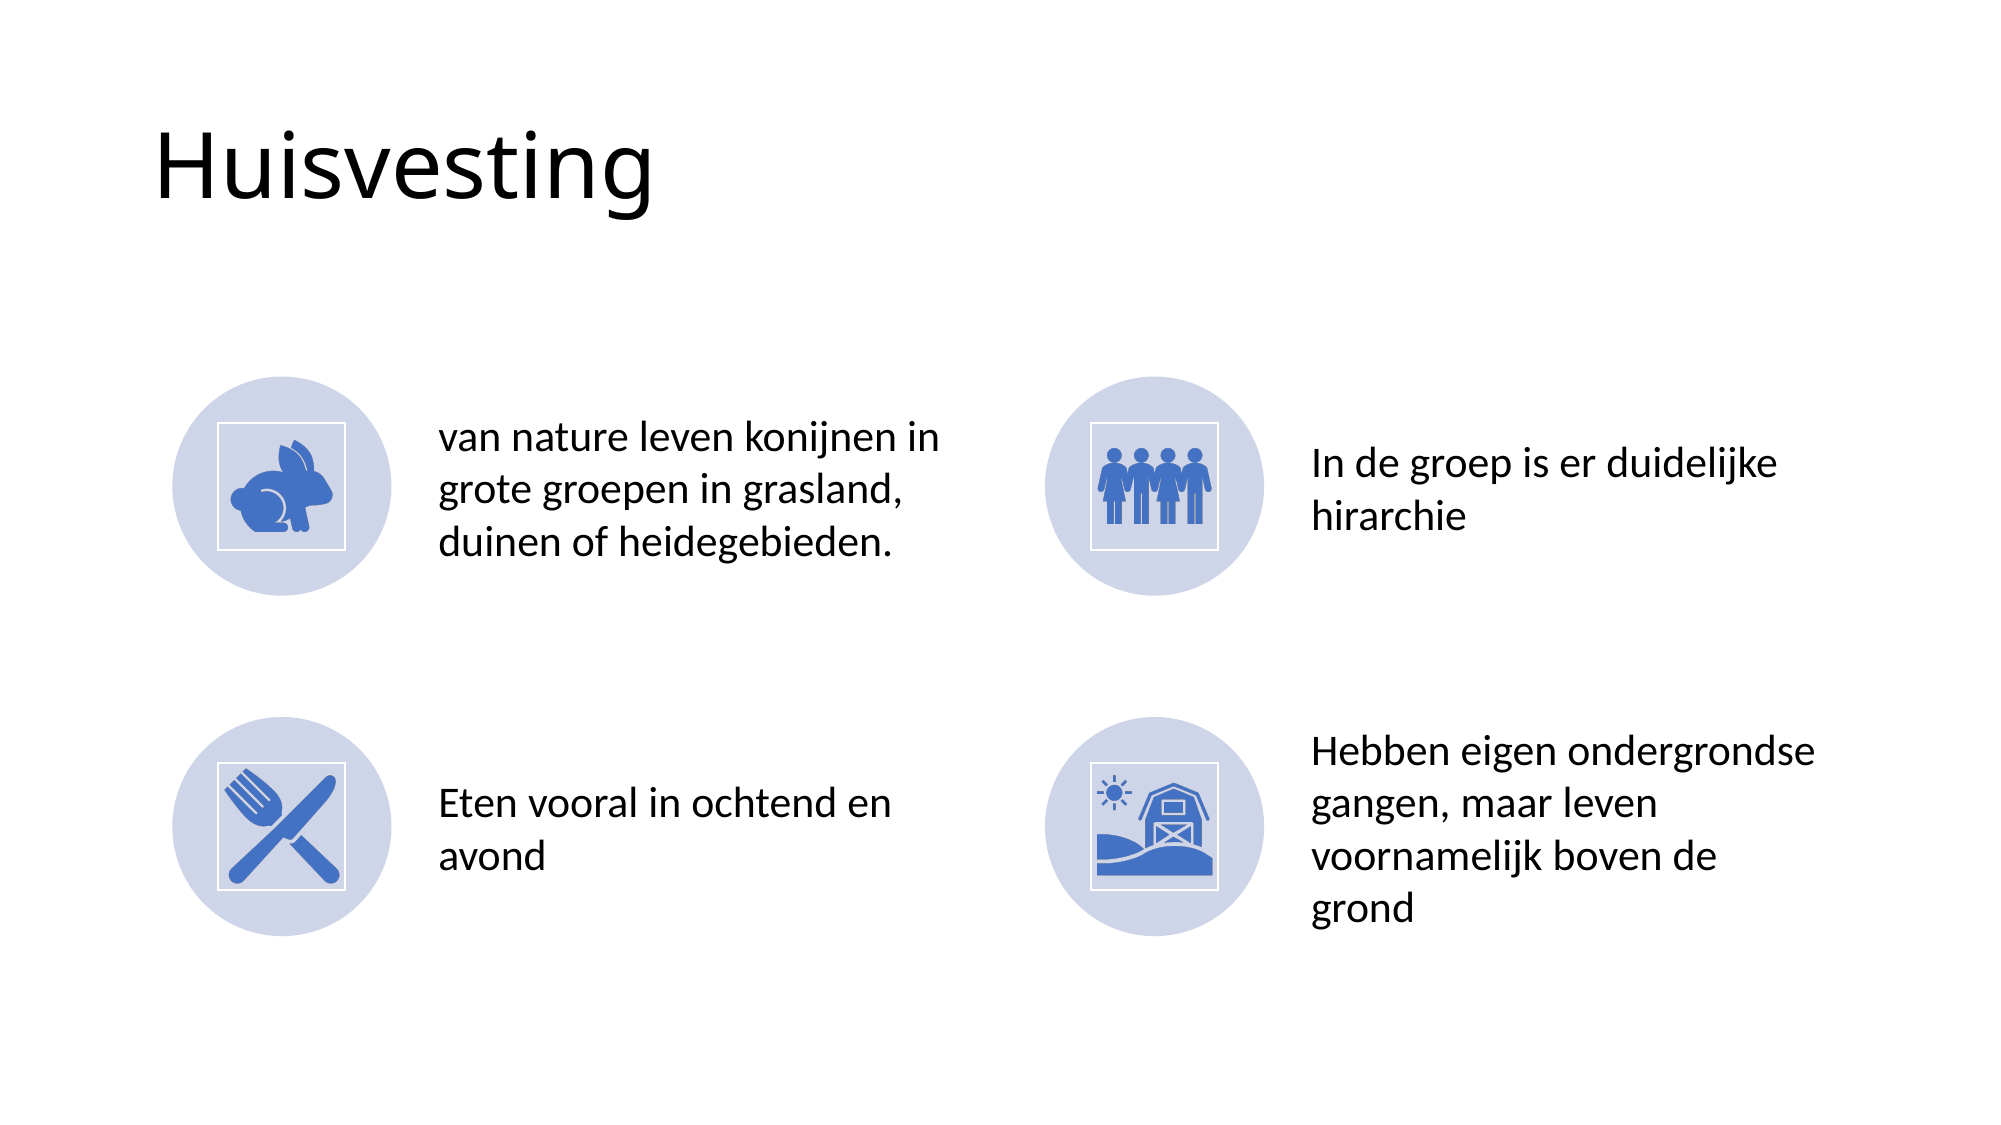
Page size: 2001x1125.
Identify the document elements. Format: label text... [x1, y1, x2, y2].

title Huisvesting [137, 59, 1863, 278]
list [137, 299, 1863, 1014]
